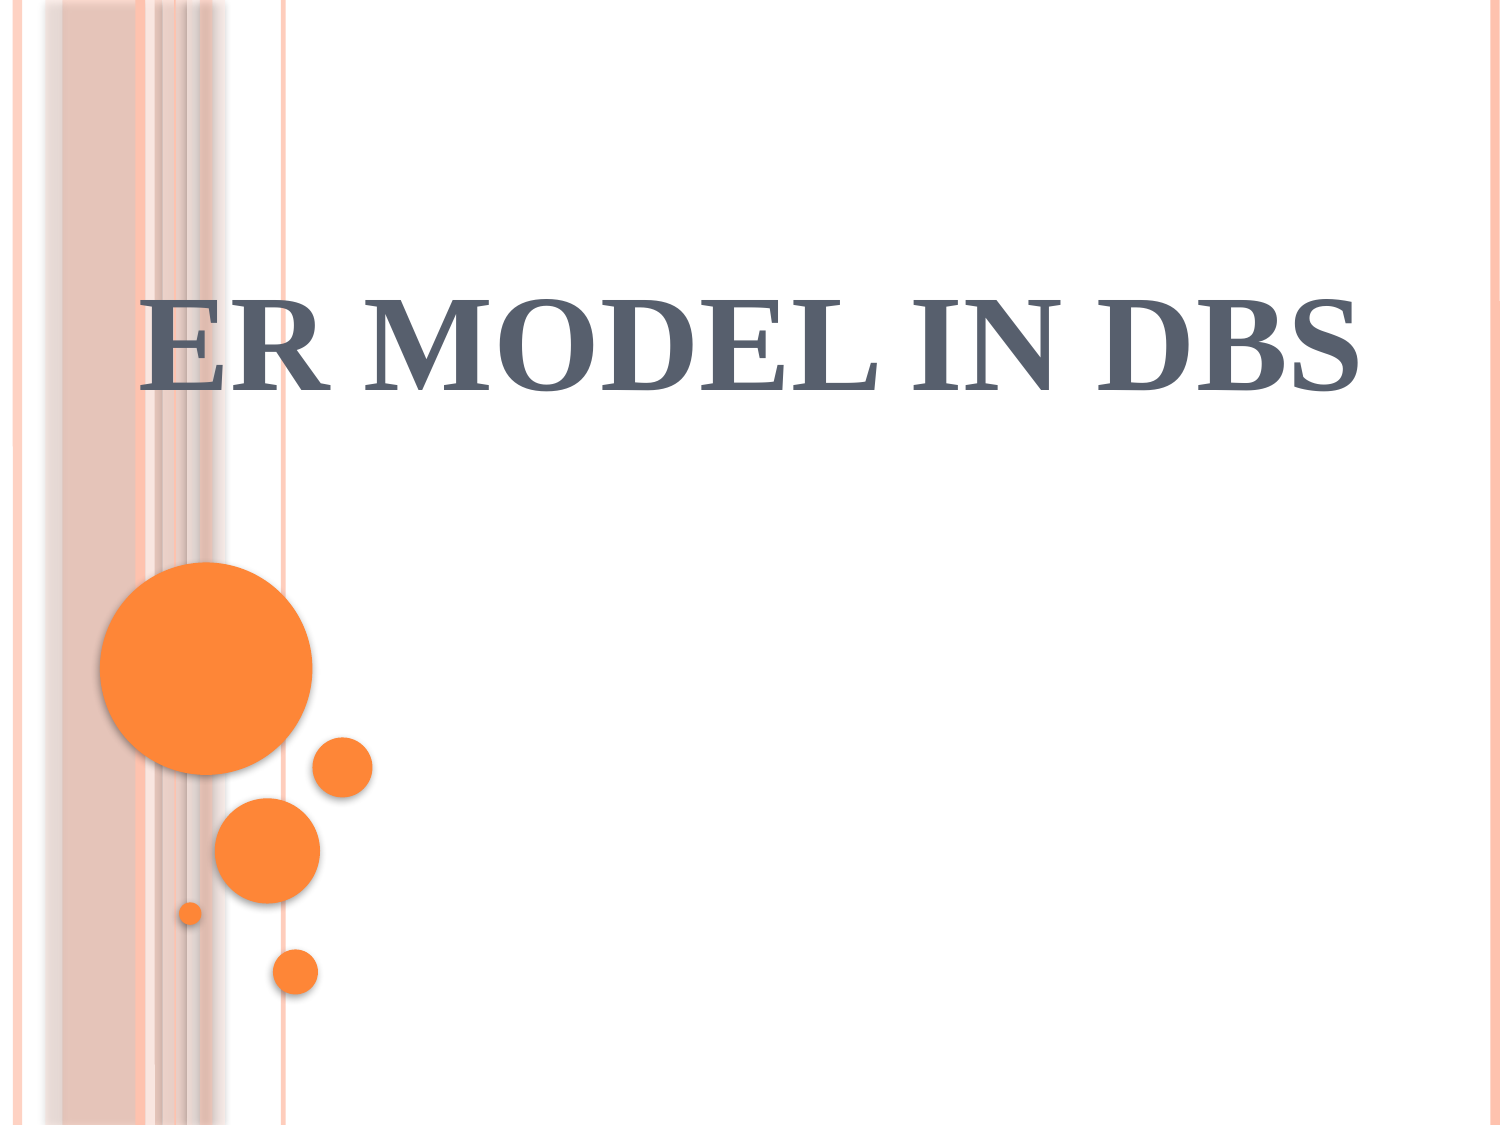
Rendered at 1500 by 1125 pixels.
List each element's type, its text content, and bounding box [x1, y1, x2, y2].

title ER Model In DBS [123, 125, 1399, 426]
